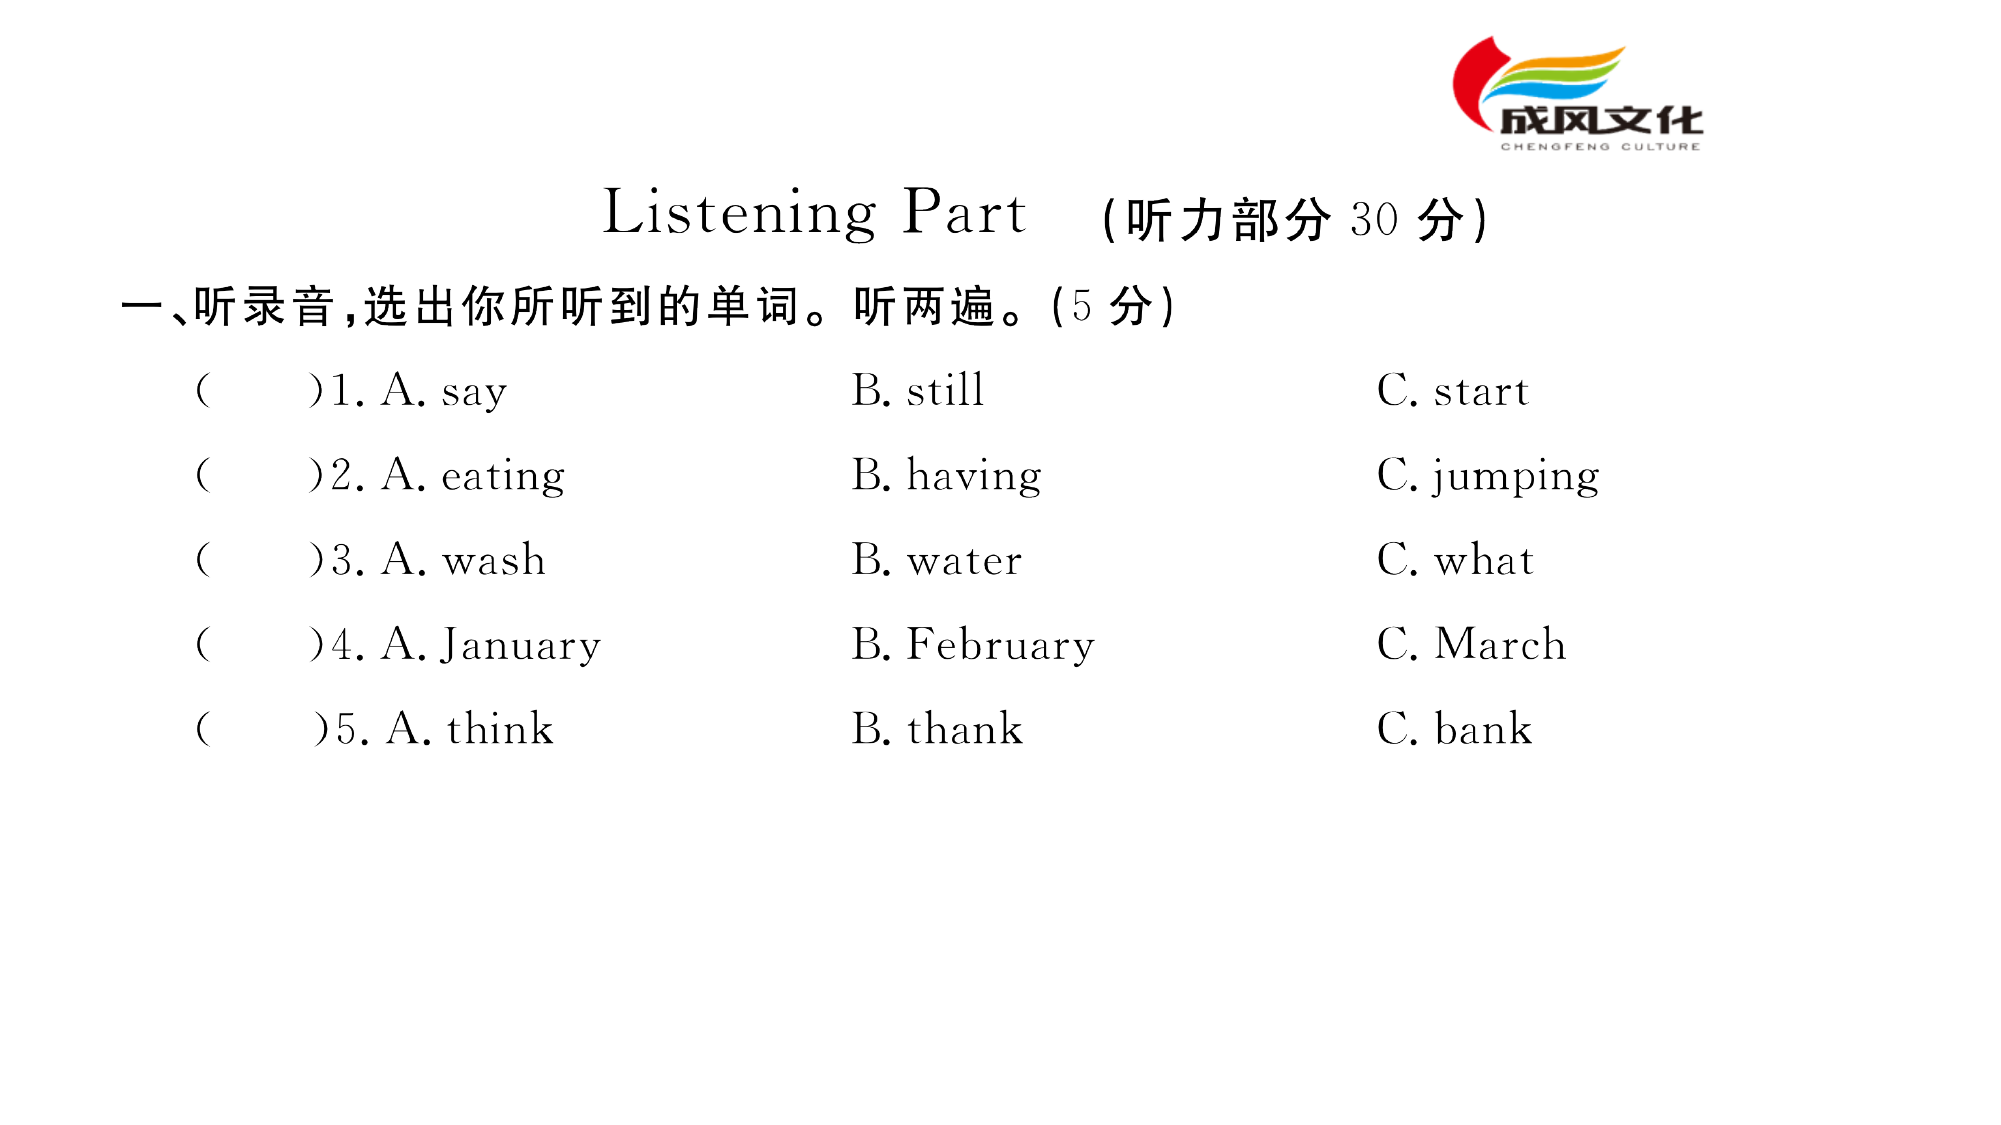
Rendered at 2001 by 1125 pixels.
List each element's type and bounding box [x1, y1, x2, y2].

picture [118, 30, 2000, 778]
